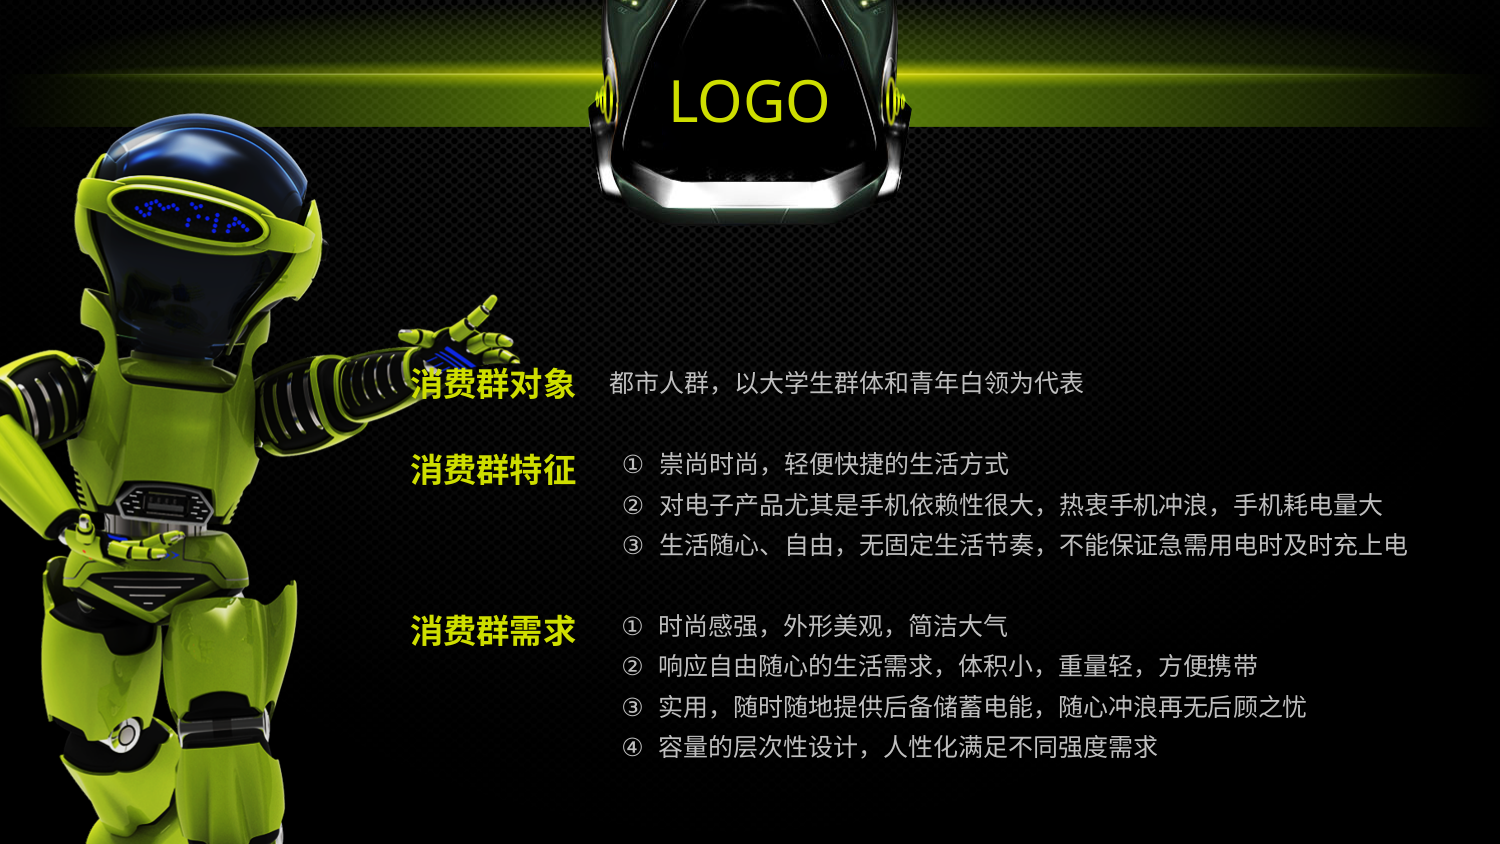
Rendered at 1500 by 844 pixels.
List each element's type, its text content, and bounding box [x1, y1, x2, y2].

picture [0, 0, 1500, 844]
text_box 时尚感强，外形美观，简洁大气 响应自由随心的生活需求，体积小，重量轻，方便携带 实用，随时随地提供后备储蓄电能，随心冲浪再无后顾之忧 容量的层次性设计，人性化满足不同强度需求 [722, 603, 1324, 769]
text_box 都市人群，以大学生群体和青年白领为代表 [722, 360, 1100, 406]
text_box 崇尚时尚，轻便快捷的生活方式 对电子产品尤其是手机依赖性很大，热衷手机冲浪，手机耗电量大 生活随心、自由，无固定生活节奏，不能保证急需用电时及时充上电 [722, 441, 1425, 567]
